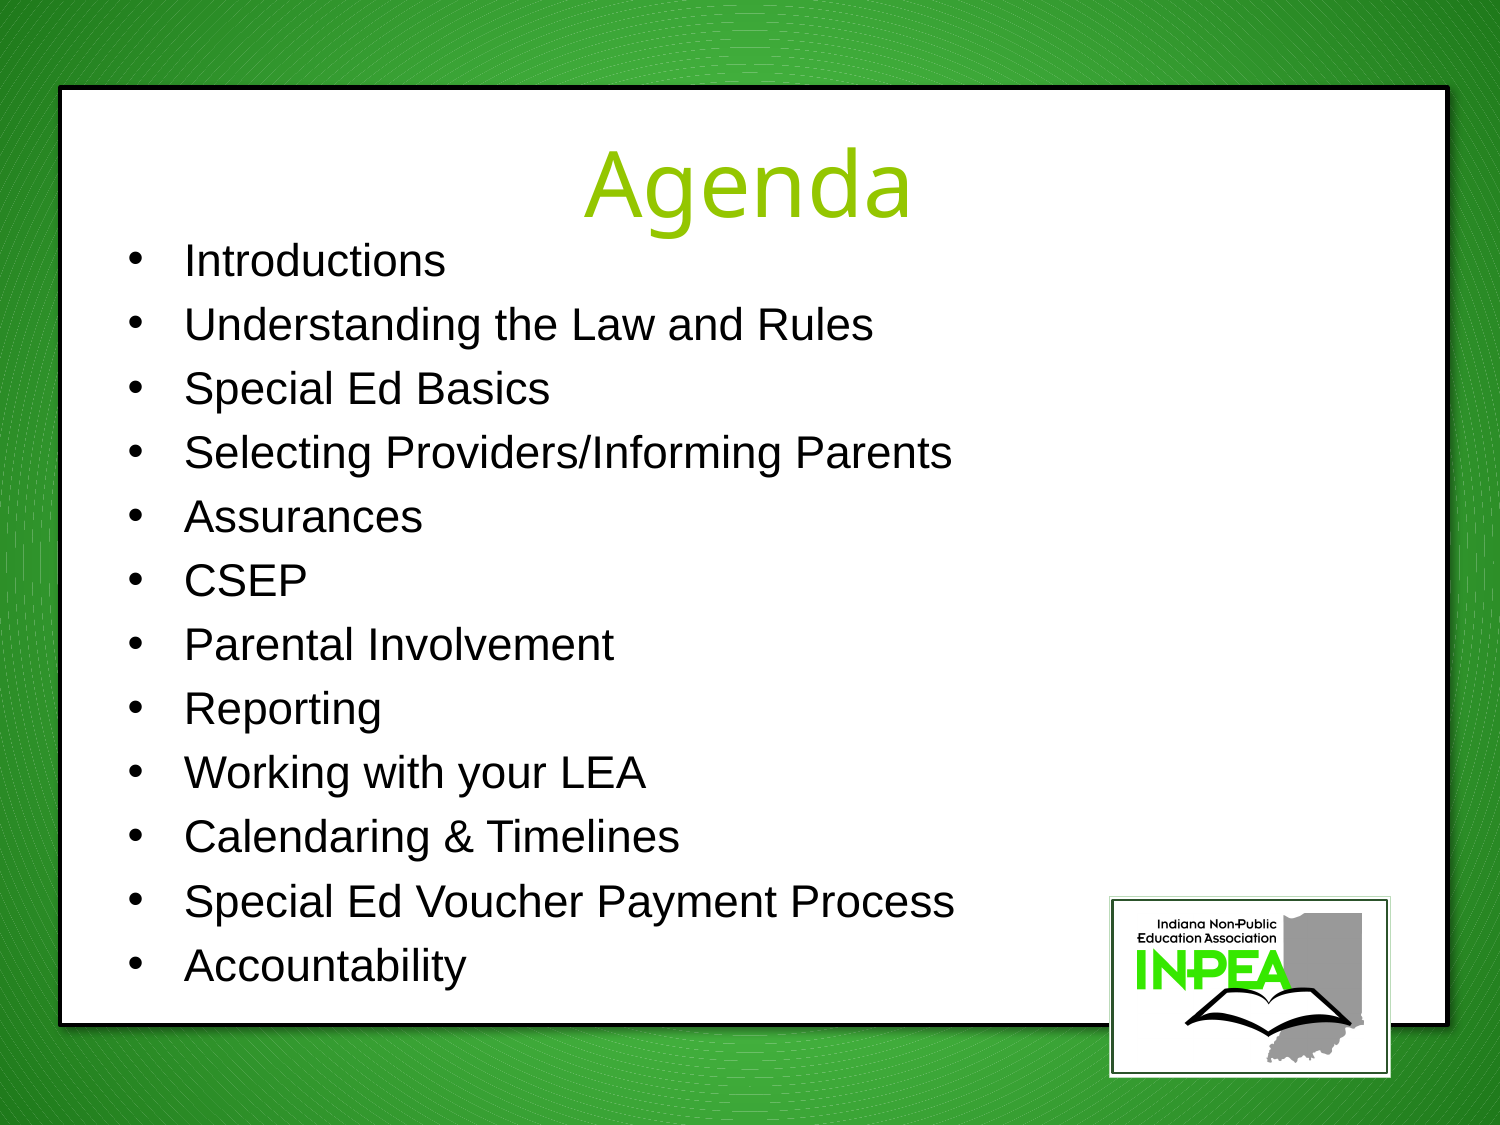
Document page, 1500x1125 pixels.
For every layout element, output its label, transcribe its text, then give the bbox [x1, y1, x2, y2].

list Introductions Understanding the Law and Rules Special Ed Basics Selecting Providers/Informing Parents Assurances CSEP Parental Involvement Reporting Working with your LEA Calendaring & Timelines Special Ed Voucher Payment Process Accountability [112, 223, 1425, 1123]
title Agenda [75, 87, 1425, 275]
